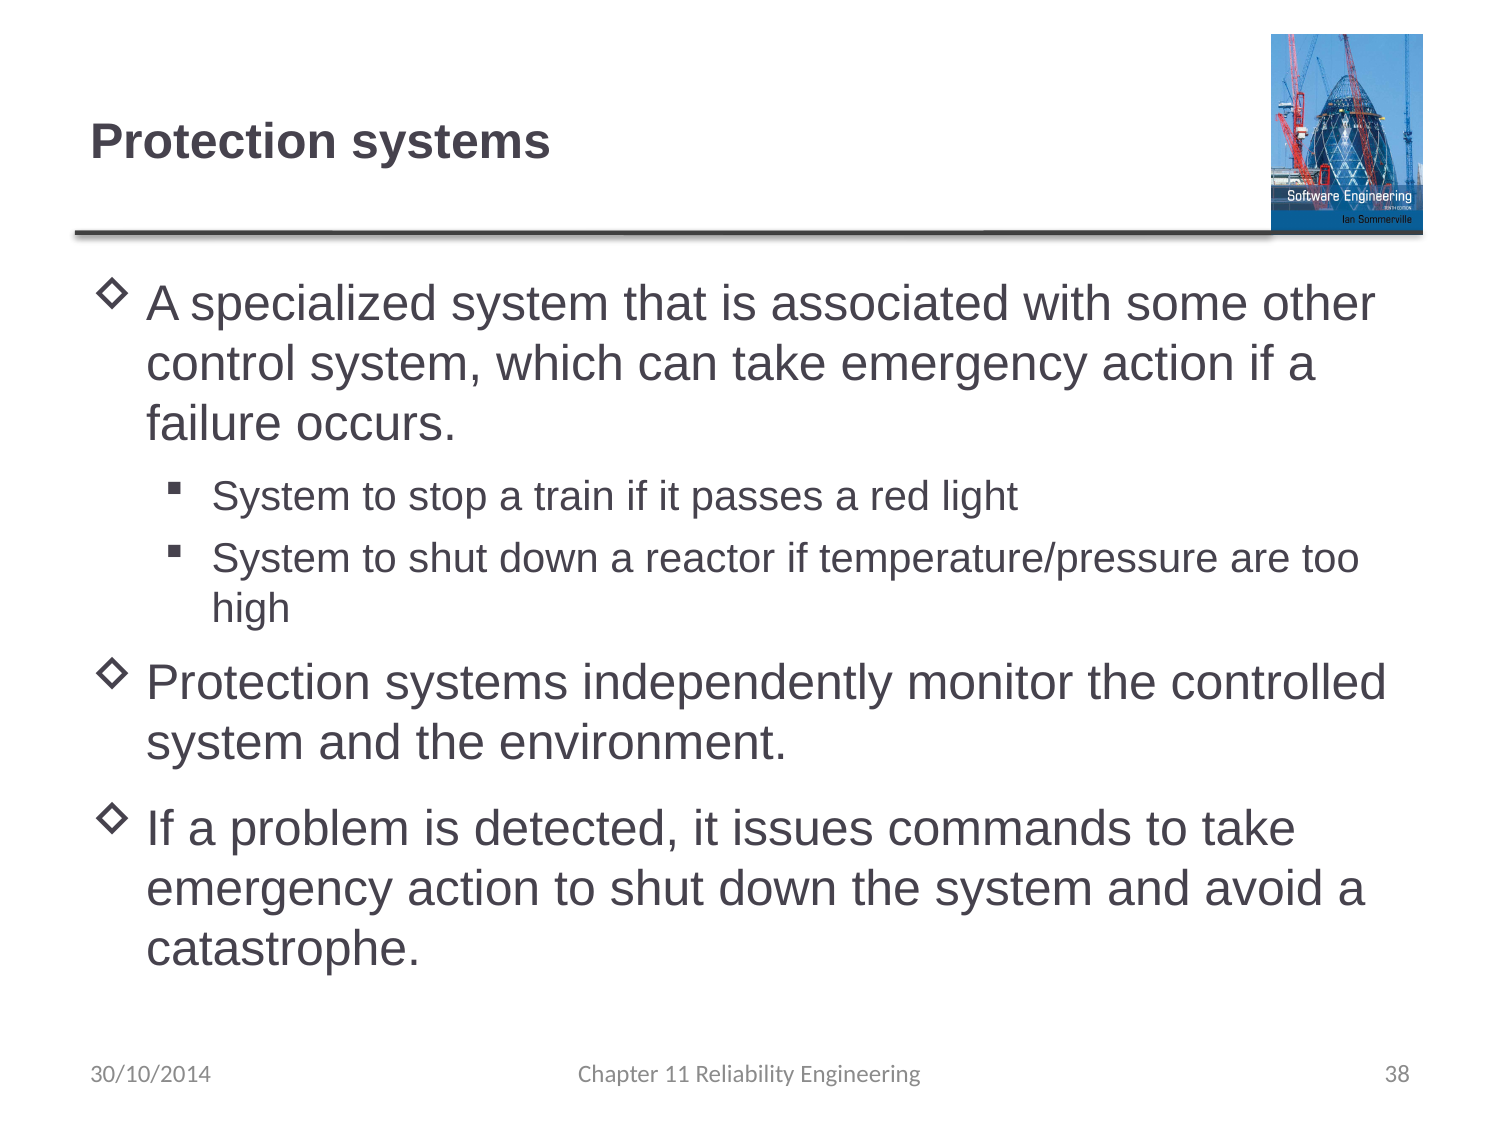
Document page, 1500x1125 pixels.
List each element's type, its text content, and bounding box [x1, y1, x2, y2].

list A specialized system that is associated with some other control system, which can take emergency action if a failure occurs. System to stop a train if it passes a red light System to shut down a reactor if temperature/pressure are too high Protection systems independently monitor the controlled system and the environment. If a problem is detected, it issues commands to take emergency action to shut down the system and avoid a catastrophe. [75, 262, 1425, 1005]
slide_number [75, 1042, 425, 1103]
title Protection systems [74, 44, 1272, 233]
picture [1271, 34, 1423, 230]
slide_number 38 [1074, 1042, 1425, 1103]
footer Chapter 11 Reliability Engineering [512, 1042, 988, 1103]
